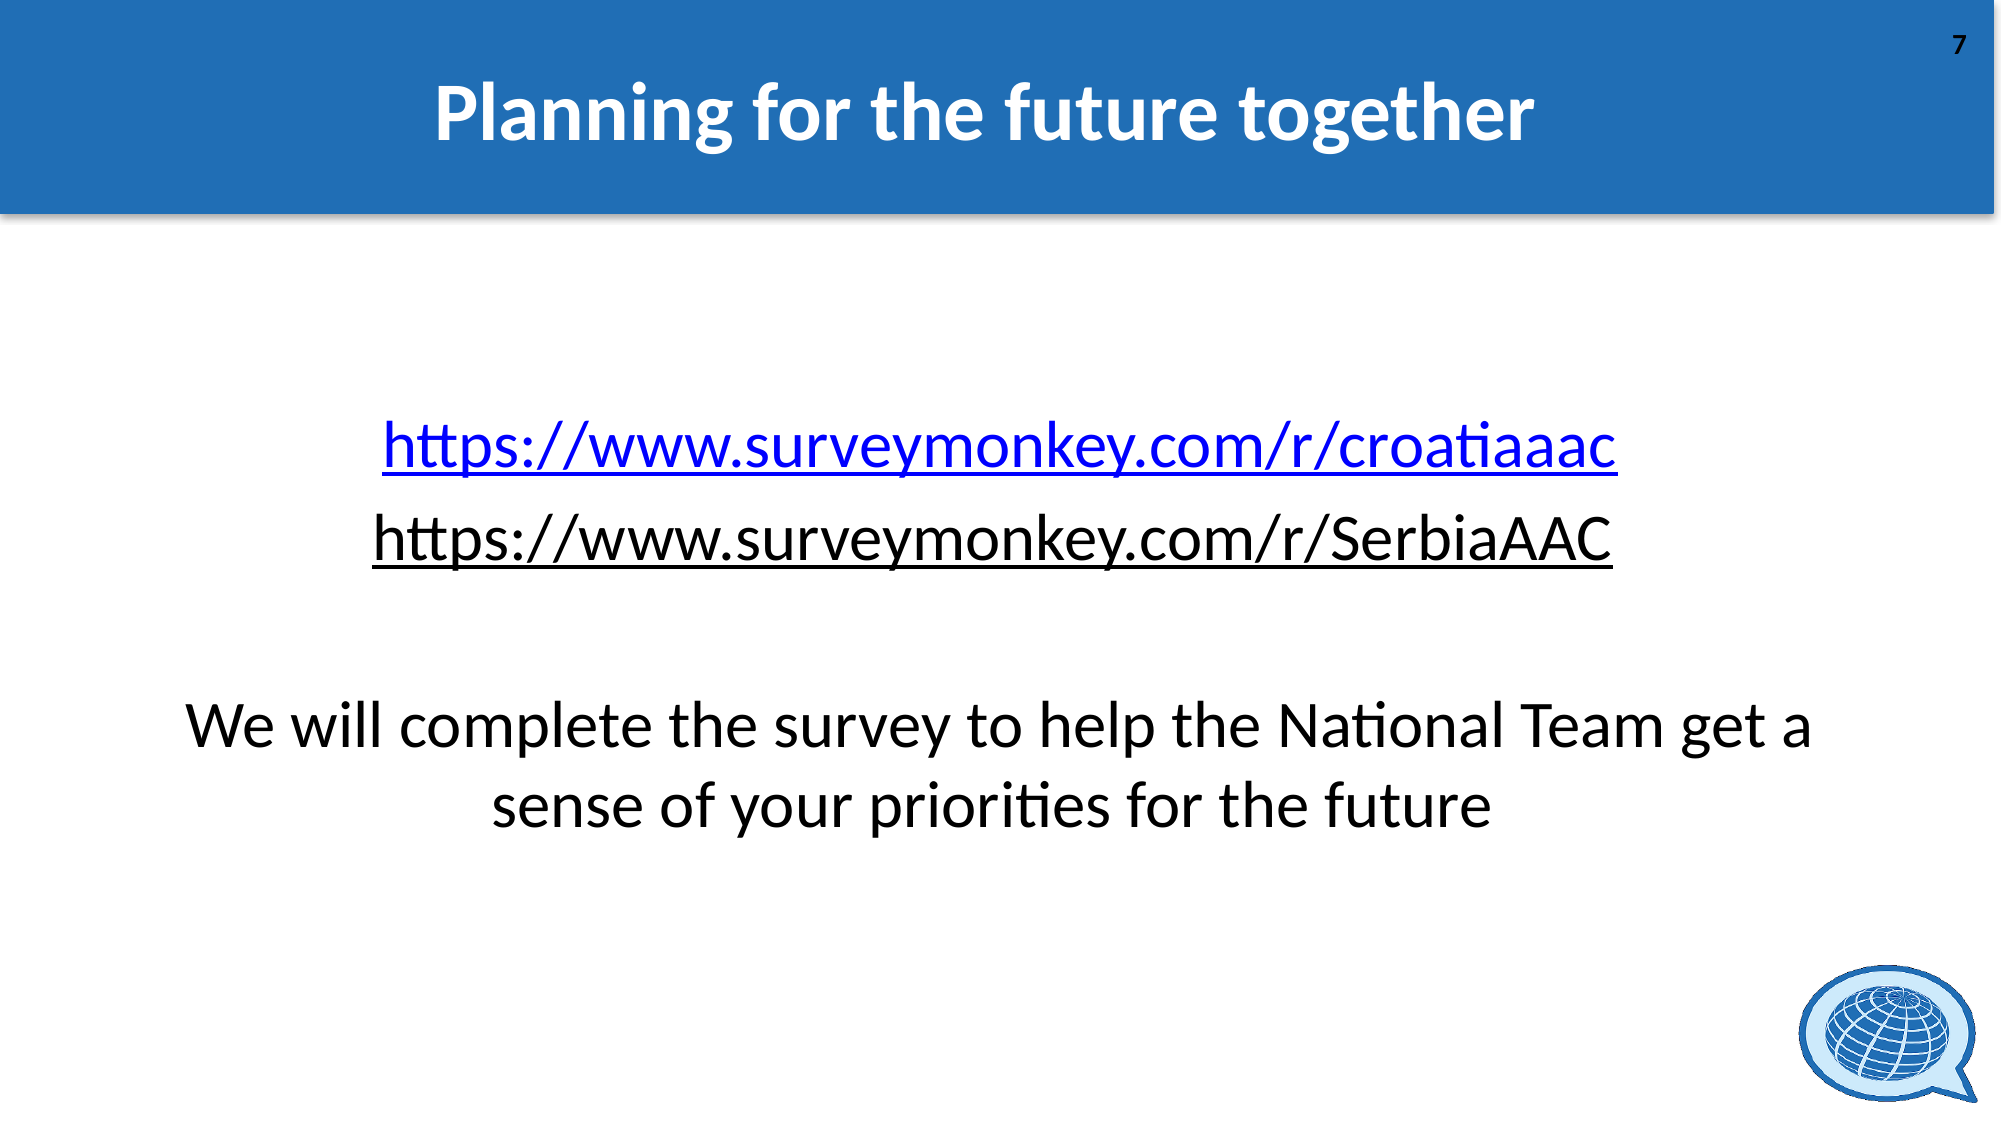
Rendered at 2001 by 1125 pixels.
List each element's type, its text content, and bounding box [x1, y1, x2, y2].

list https://www.surveymonkey.com/r/croatiaaac https://www.surveymonkey.com/r/SerbiaAAC We will complete the survey to help the National Team get a sense of your priorities for the future [99, 299, 1900, 957]
picture [1781, 956, 1994, 1116]
title Planning for the future together [0, 0, 1982, 214]
